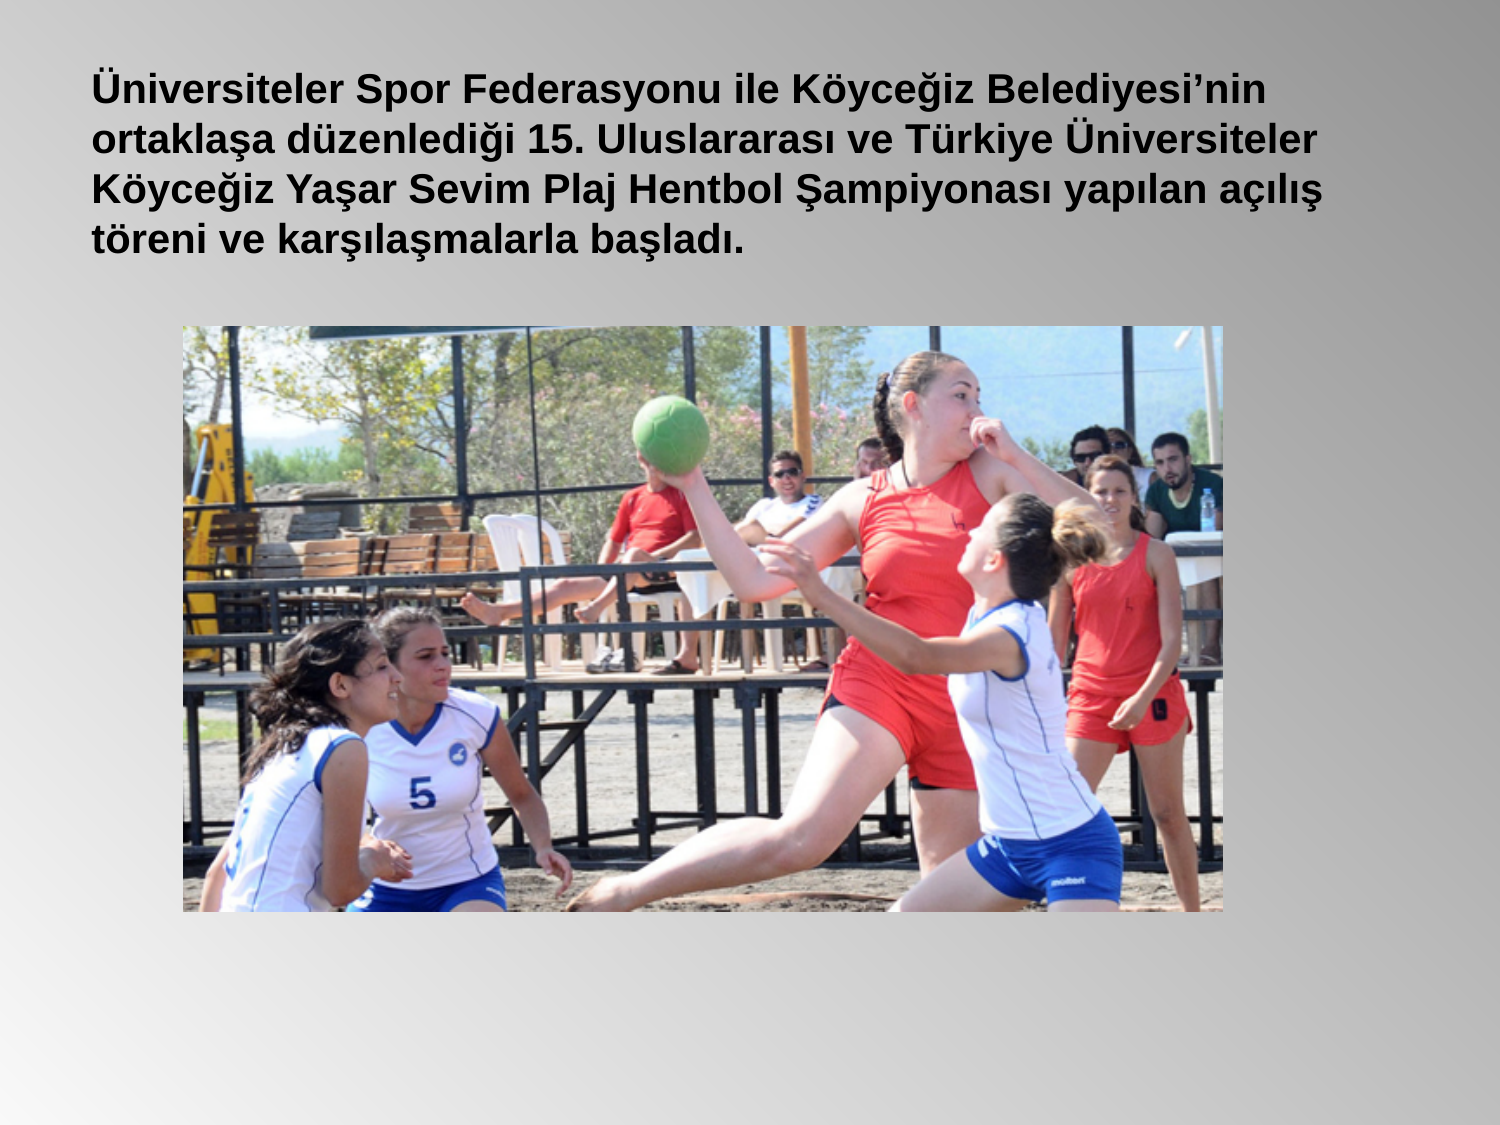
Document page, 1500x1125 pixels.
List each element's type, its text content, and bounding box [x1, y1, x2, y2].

picture [182, 325, 1223, 913]
text_box Üniversiteler Spor Federasyonu ile Köyceğiz Belediyesi’nin ortaklaşa düzenlediği 15. Uluslararası ve Türkiye Üniversiteler Köyceğiz Yaşar Sevim Plaj Hentbol Şampiyonası yapılan açılış töreni ve karşılaşmalarla başladı. [76, 54, 1341, 270]
title [75, 45, 1425, 233]
